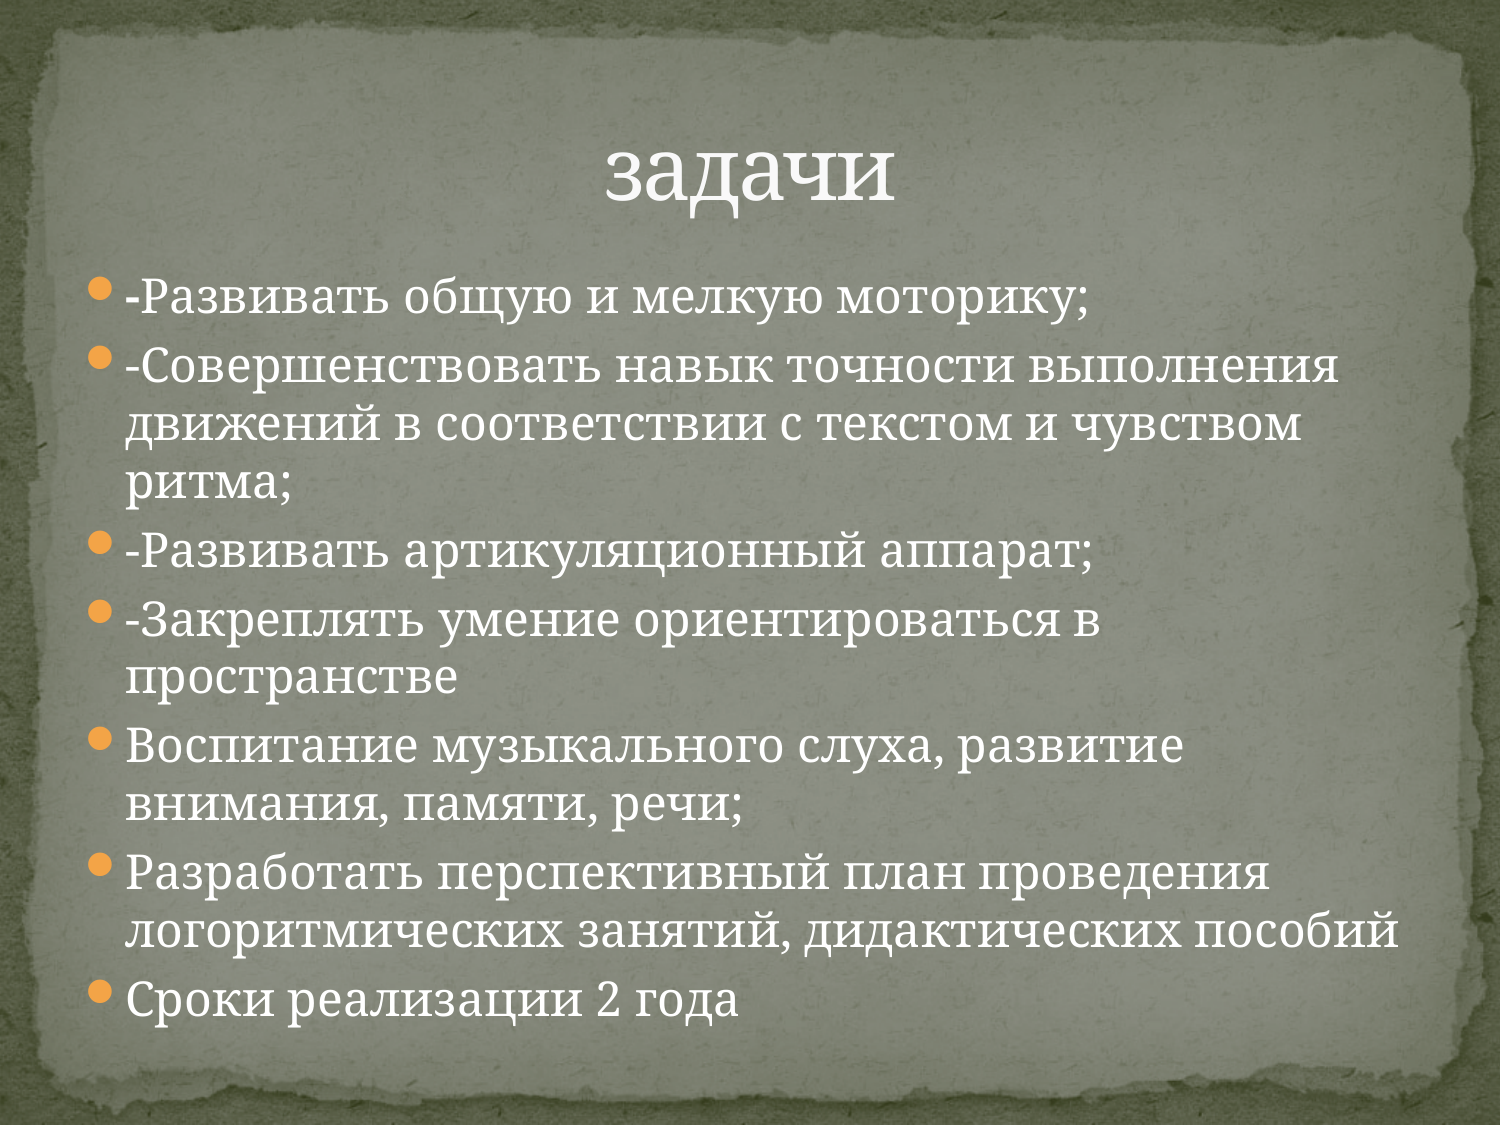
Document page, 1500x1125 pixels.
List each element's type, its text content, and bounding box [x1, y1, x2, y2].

title задачи [74, 24, 1425, 225]
list -Развивать общую и мелкую моторику; -Совершенствовать навык точности выполнения движений в соответствии с текстом и чувством ритма; -Развивать артикуляционный аппарат; -Закреплять умение ориентироваться в пространстве Воспитание музыкального слуха, развитие внимания, памяти, речи; Разработать перспективный план проведения логоритмических занятий, дидактических пособий Сроки реализации 2 года [70, 257, 1421, 1090]
